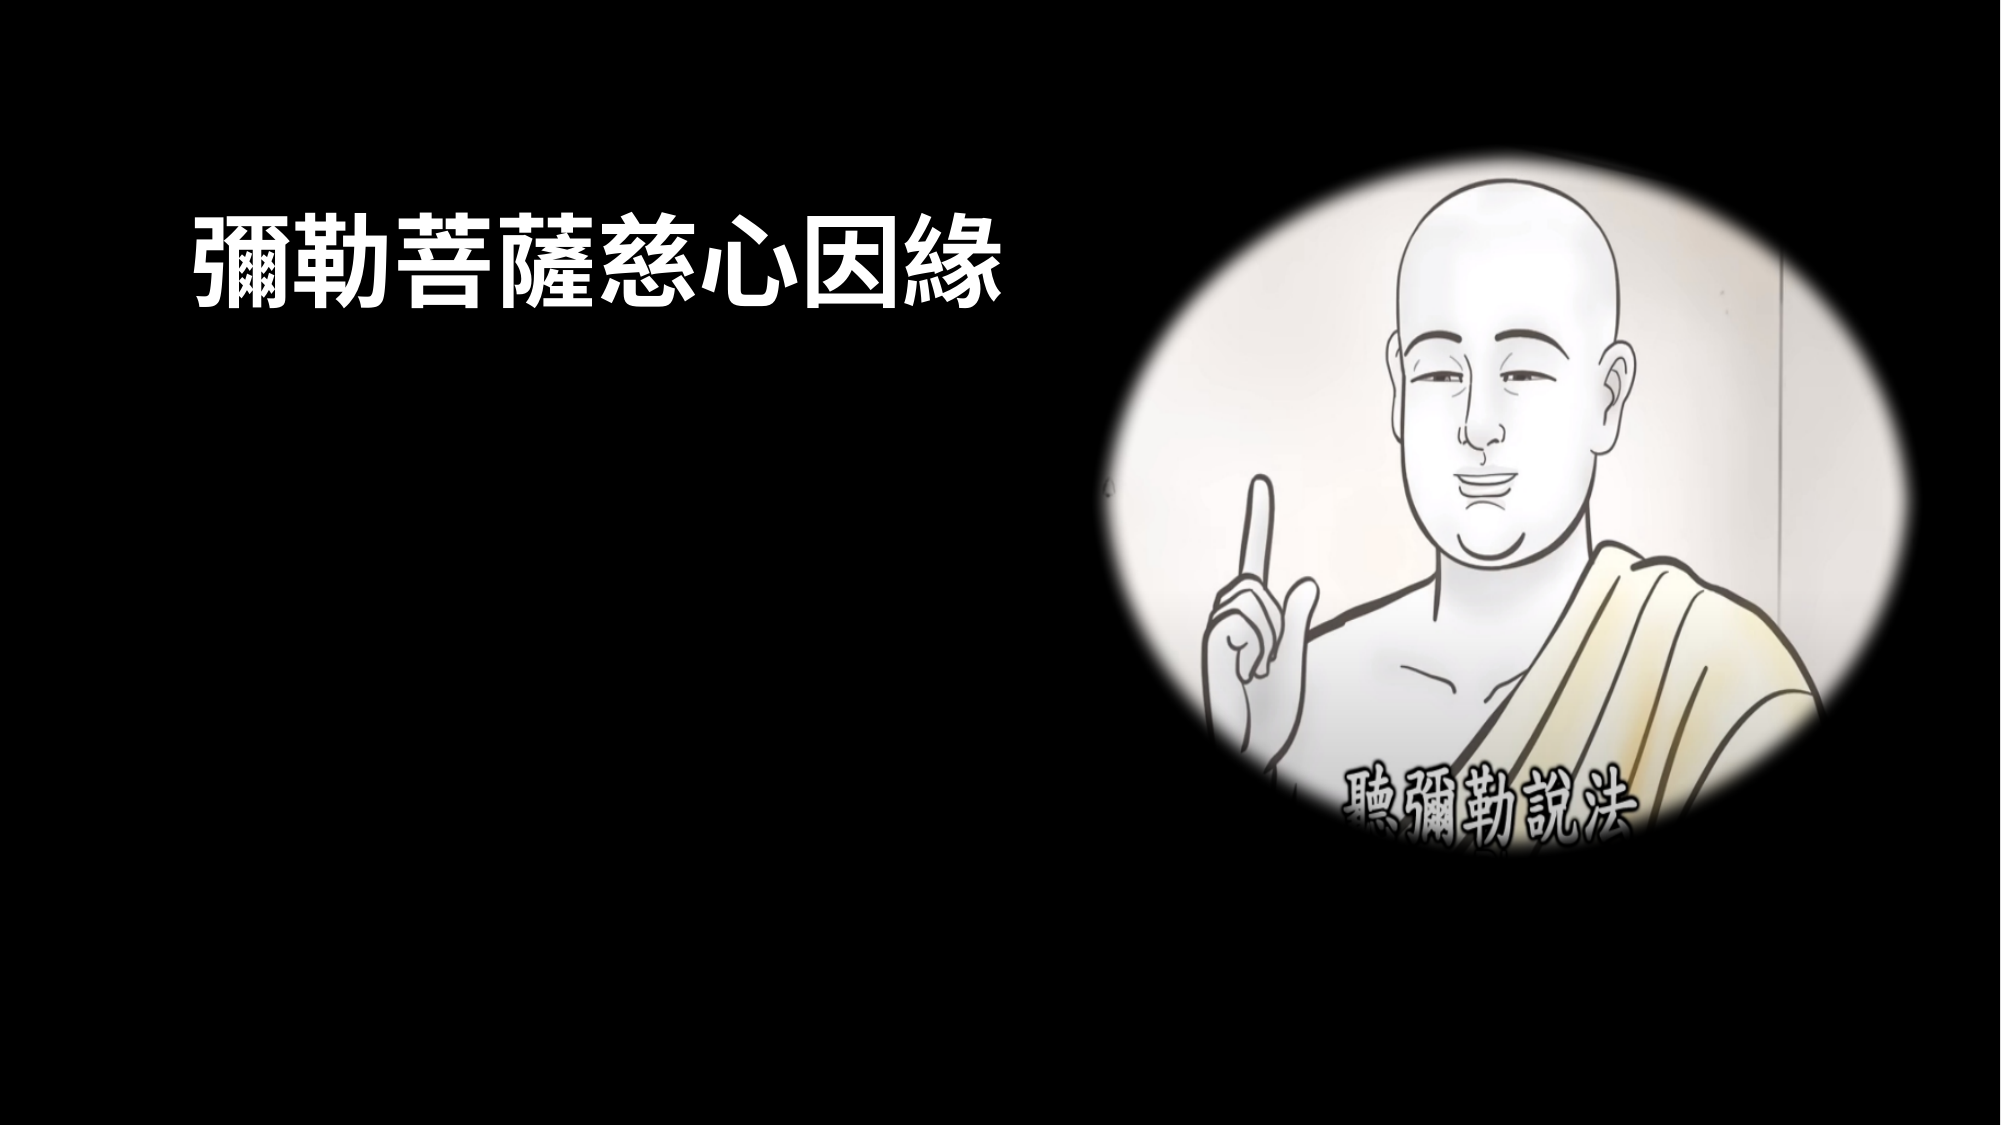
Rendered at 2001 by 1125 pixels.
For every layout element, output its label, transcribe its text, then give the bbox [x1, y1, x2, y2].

picture [1090, 142, 1924, 860]
title 彌勒菩薩慈心因緣 [137, 204, 1054, 422]
